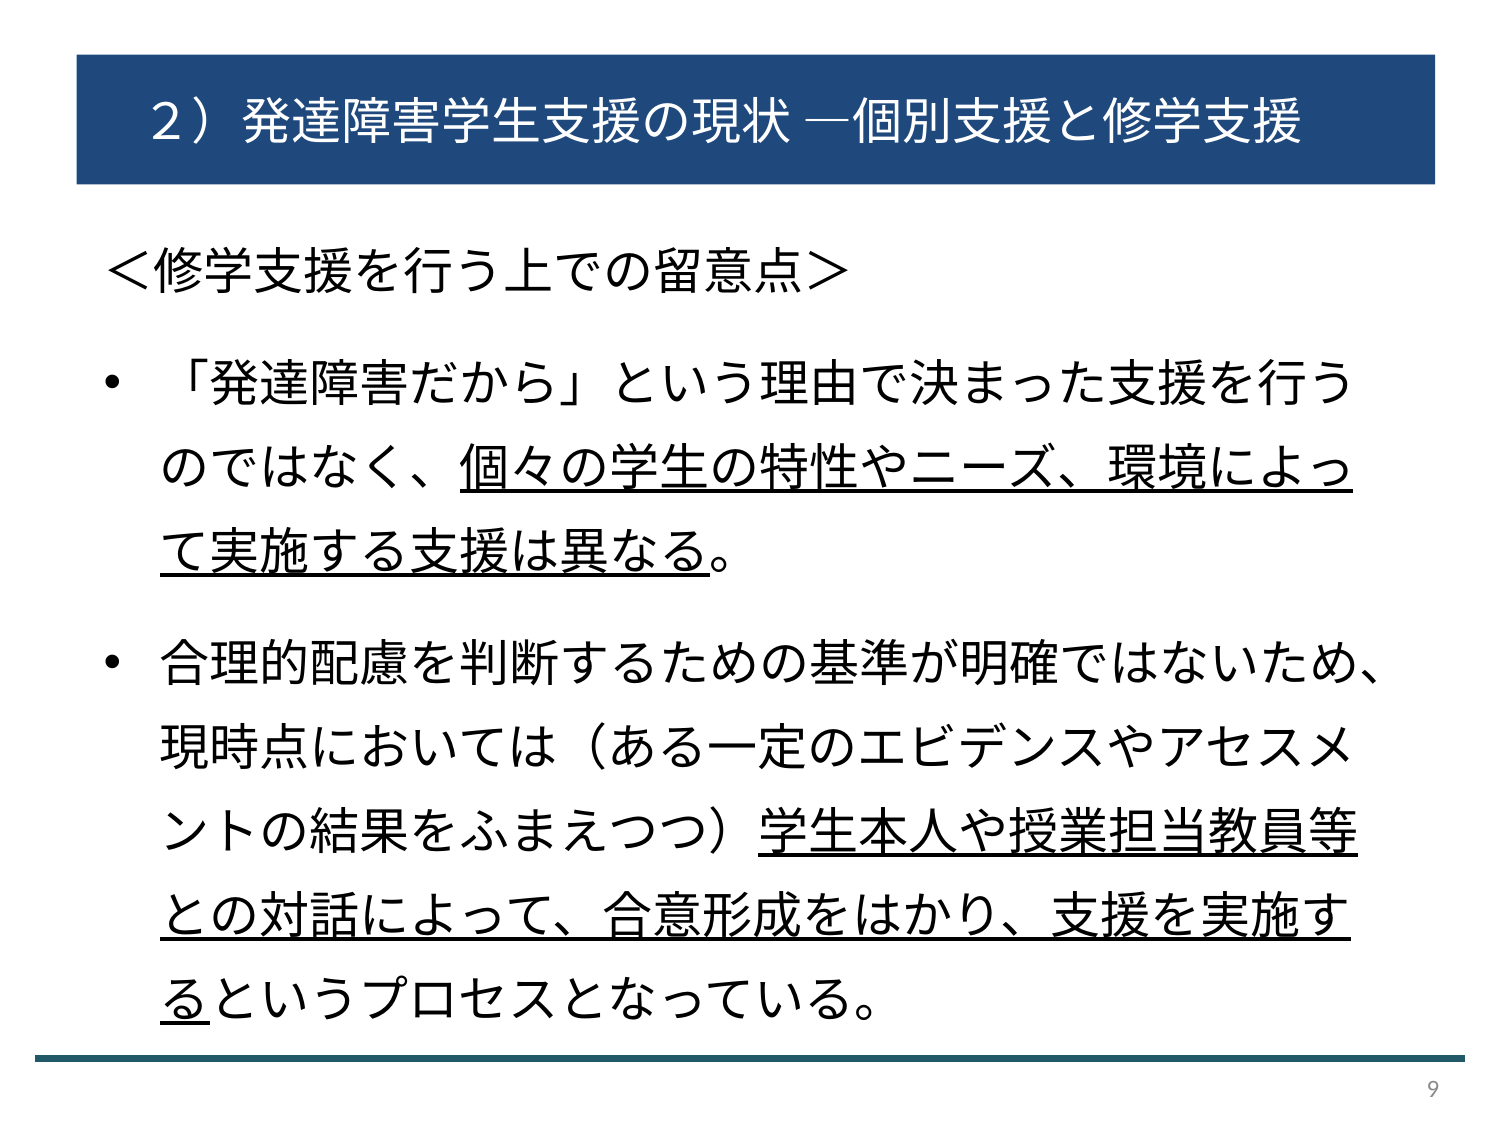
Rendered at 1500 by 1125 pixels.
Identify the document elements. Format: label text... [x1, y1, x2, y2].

slide_number 9 [1104, 1066, 1455, 1118]
text_box ＜修学支援を行う上での留意点＞ 「発達障害だから」という理由で決まった支援を行うのではなく、個々の学生の特性やニーズ、環境によって実施する支援は異なる。 合理的配慮を判断するための基準が明確ではないため、現時点においては（ある一定のエビデンスやアセスメントの結果をふまえつつ）学生本人や授業担当教員等との対話によって、合意形成をはかり、支援を実施するというプロセスとなっている。 [88, 208, 1412, 1000]
text_box ２）発達障害学生支援の現状 —個別支援と修学支援 [75, 52, 1437, 186]
